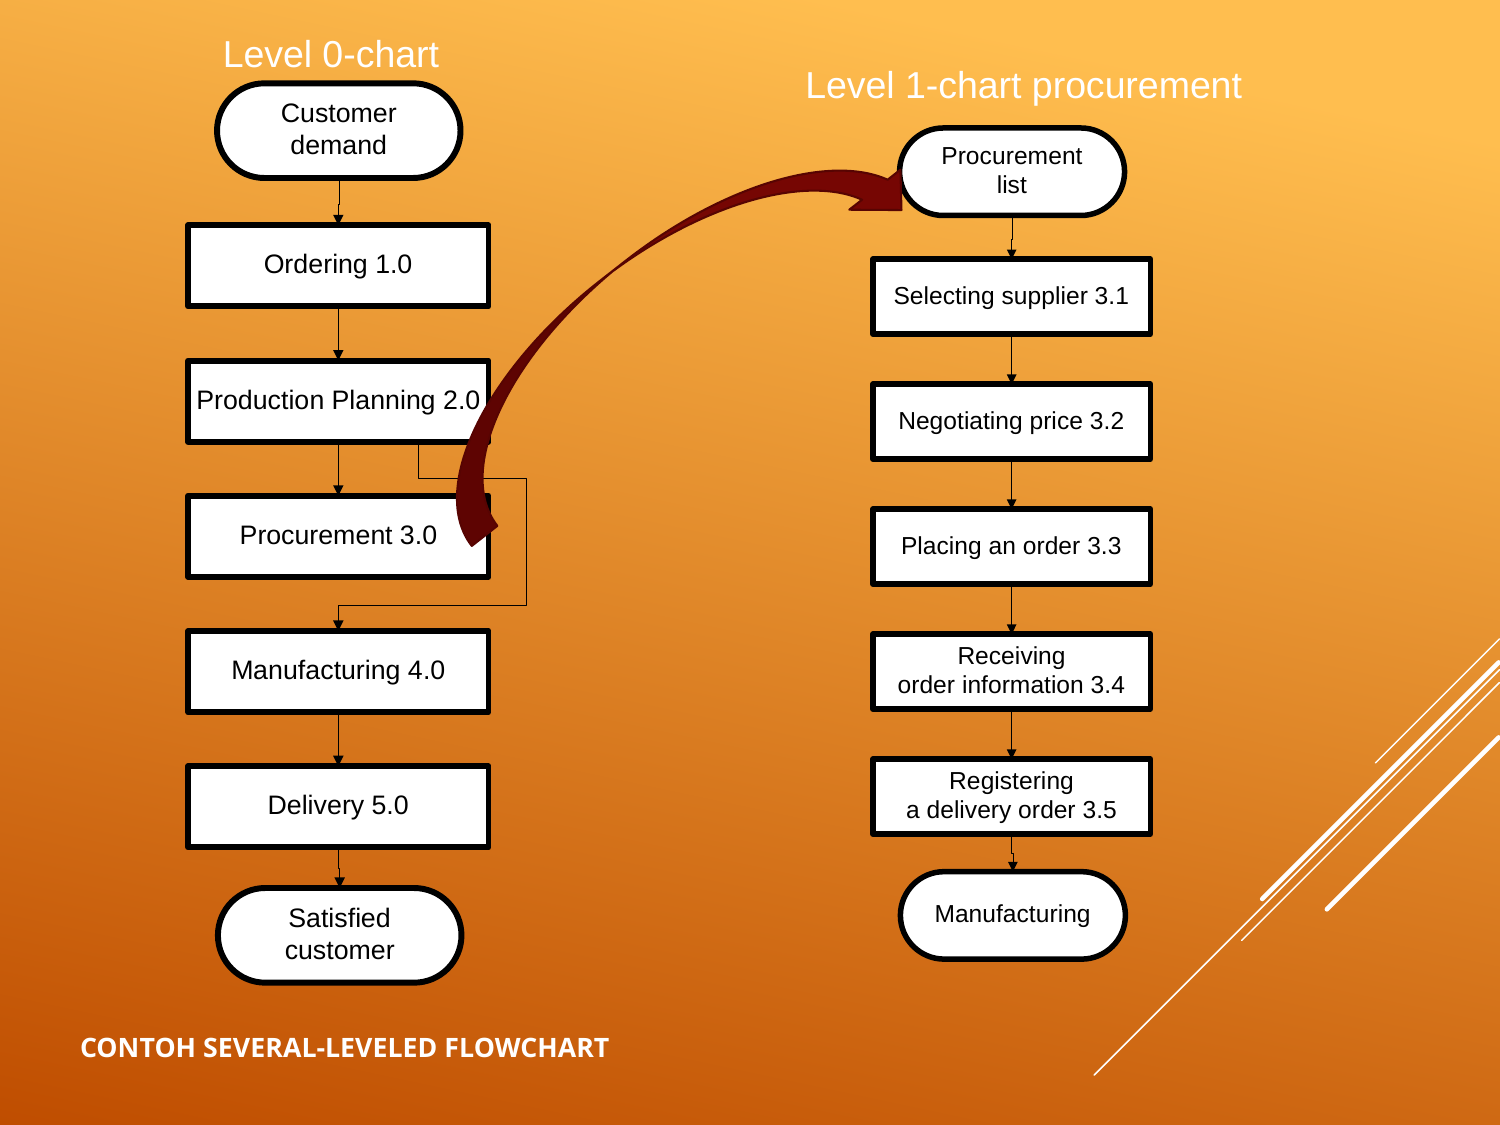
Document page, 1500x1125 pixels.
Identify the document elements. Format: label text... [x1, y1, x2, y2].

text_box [182, 77, 529, 989]
text_box [529, 169, 867, 363]
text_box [867, 122, 1156, 965]
text_box Level 1-chart procurement [790, 53, 1258, 114]
title Contoh Several-Leveled Flowchart [64, 1023, 1436, 1071]
text_box Level 0-chart [208, 22, 455, 77]
